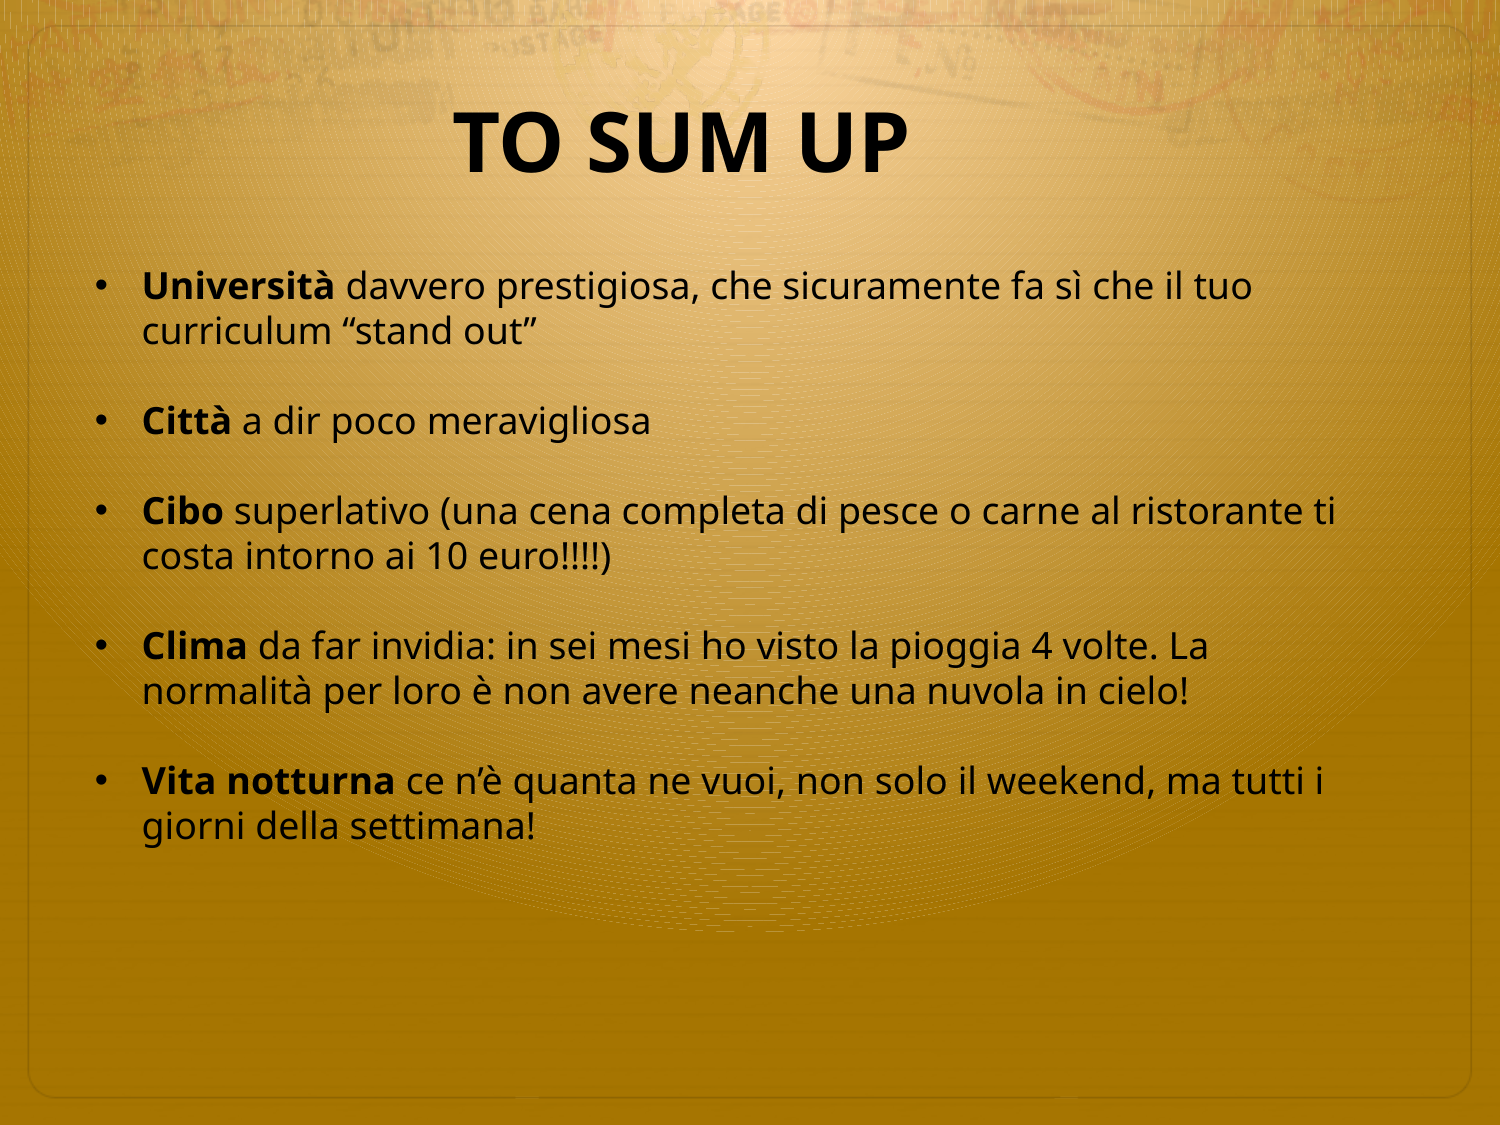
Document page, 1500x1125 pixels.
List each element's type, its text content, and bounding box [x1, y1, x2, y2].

text_box Università davvero prestigiosa, che sicuramente fa sì che il tuo curriculum “stand out” Città a dir poco meravigliosa Cibo superlativo (una cena completa di pesce o carne al ristorante ti costa intorno ai 10 euro!!!!) Clima da far invidia: in sei mesi ho visto la pioggia 4 volte. La normalità per loro è non avere neanche una nuvola in cielo! Vita notturna ce n’è quanta ne vuoi, non solo il weekend, ma tutti i giorni della settimana! [79, 254, 1362, 855]
picture [0, 0, 1500, 1125]
text_box TO SUM UP [437, 82, 1385, 197]
